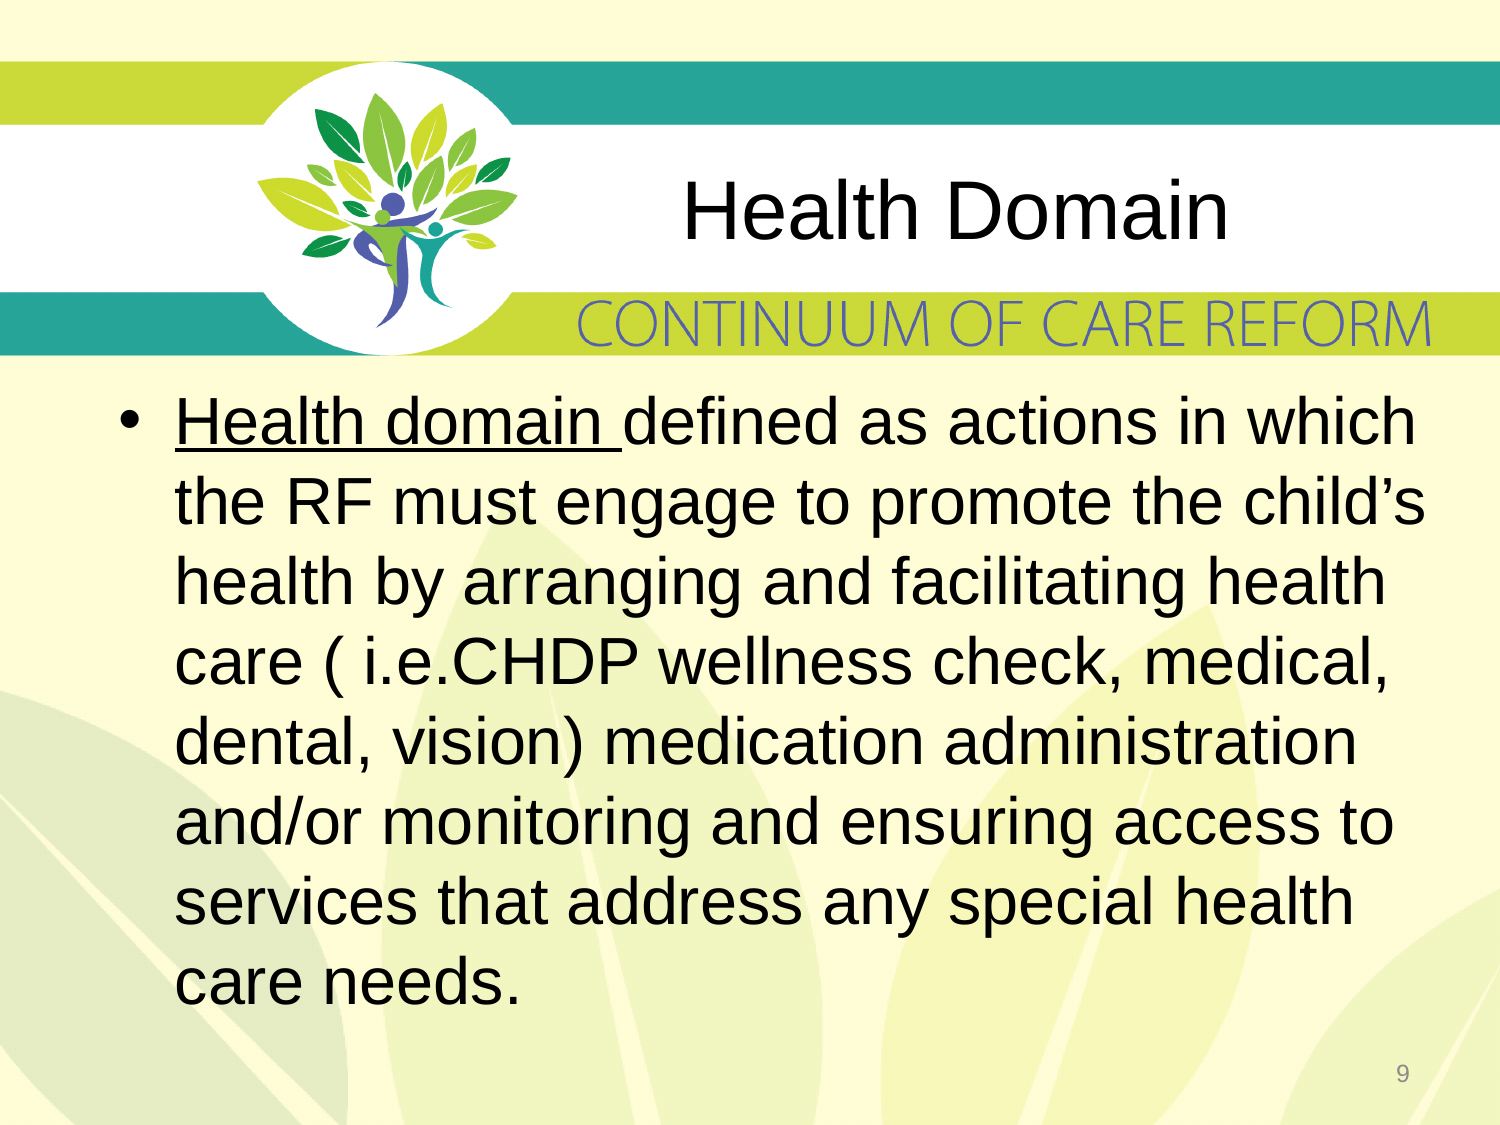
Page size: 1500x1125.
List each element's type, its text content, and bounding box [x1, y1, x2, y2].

picture [0, 0, 1500, 1125]
title Health Domain [281, 112, 1500, 300]
slide_number 9 [1074, 1042, 1425, 1103]
list Health domain defined as actions in which the RF must engage to promote the child’s health by arranging and facilitating health care ( i.e.CHDP wellness check, medical, dental, vision) medication administration and/or monitoring and ensuring access to services that address any special health care needs. [103, 370, 1454, 1125]
